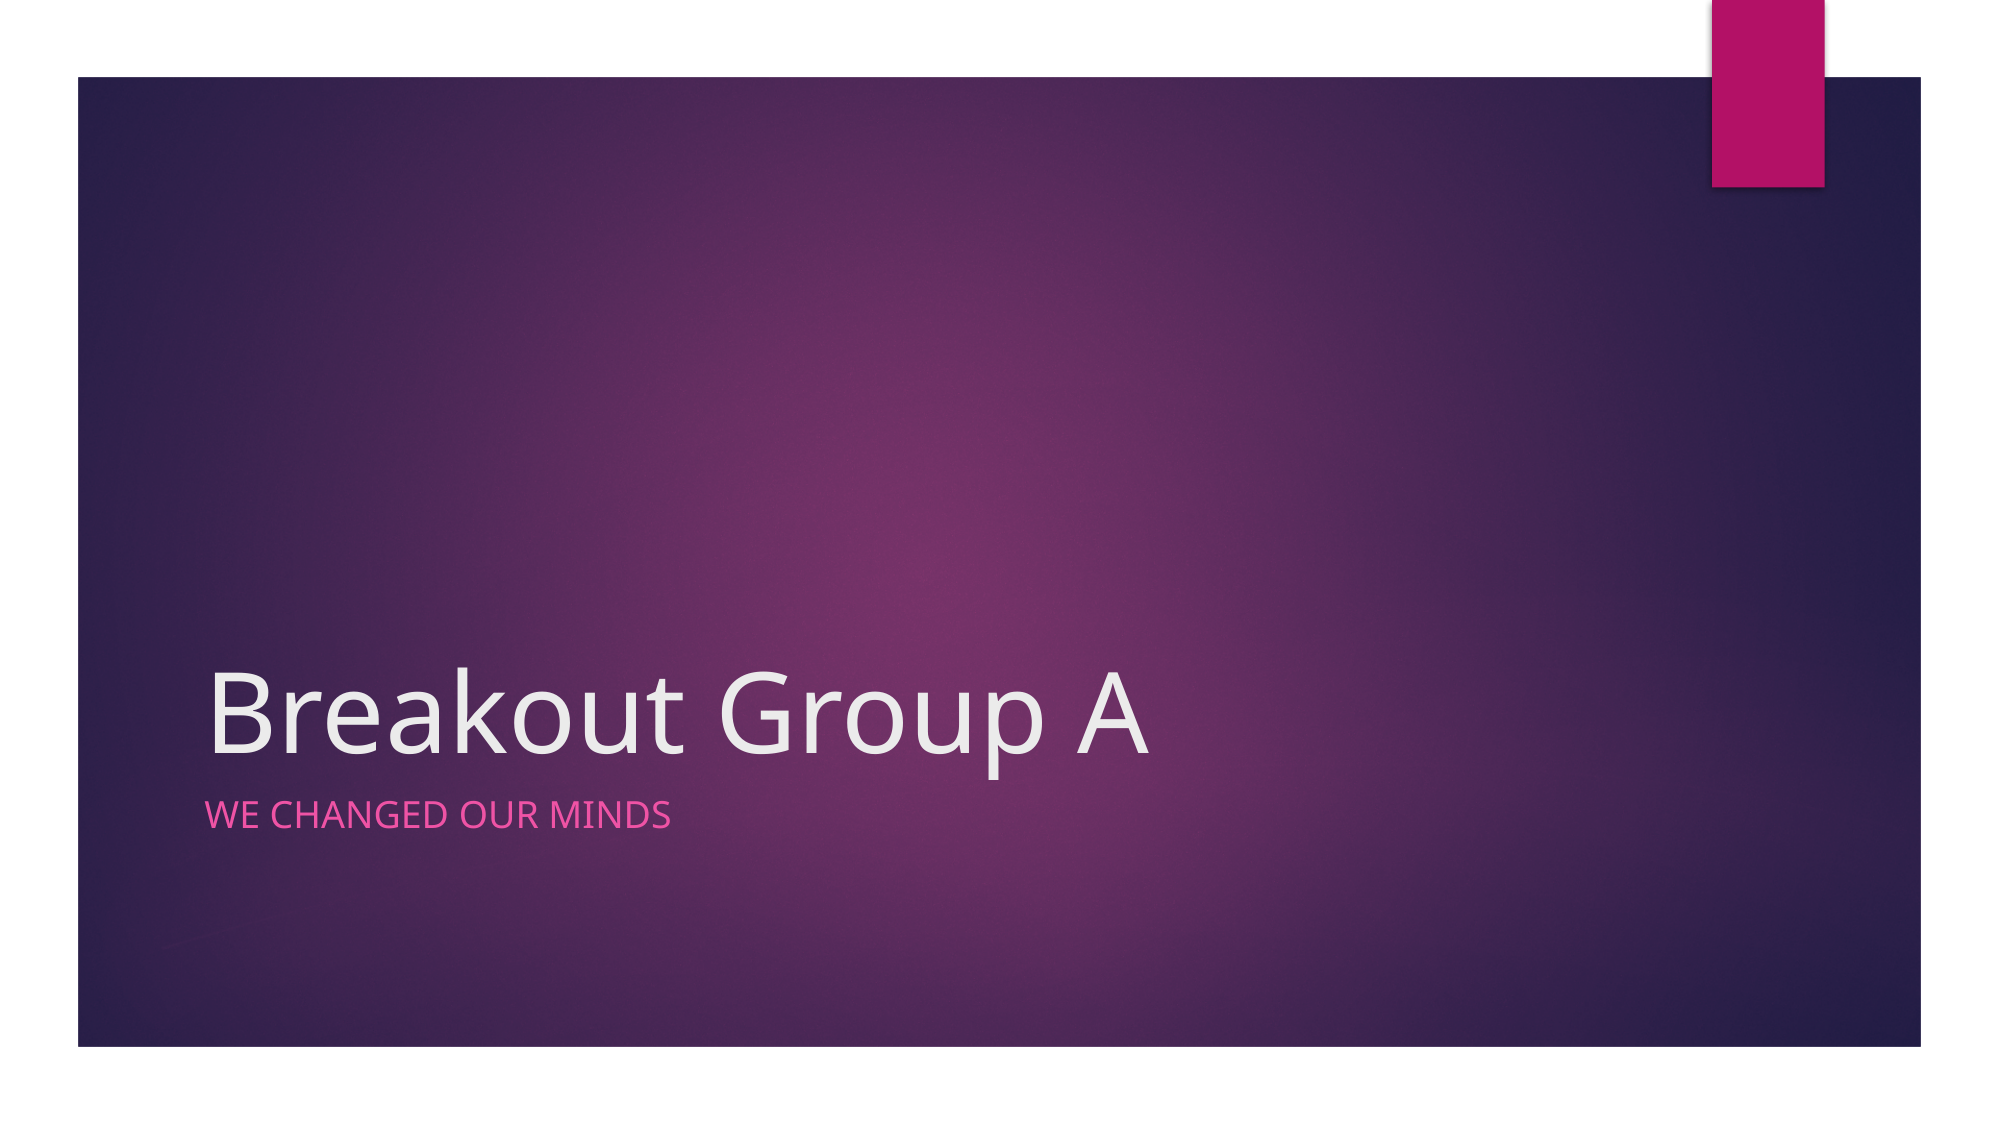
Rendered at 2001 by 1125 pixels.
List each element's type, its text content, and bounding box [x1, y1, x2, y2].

subtitle We changed our minds [189, 783, 1638, 925]
title Breakout Group A [189, 344, 1638, 783]
